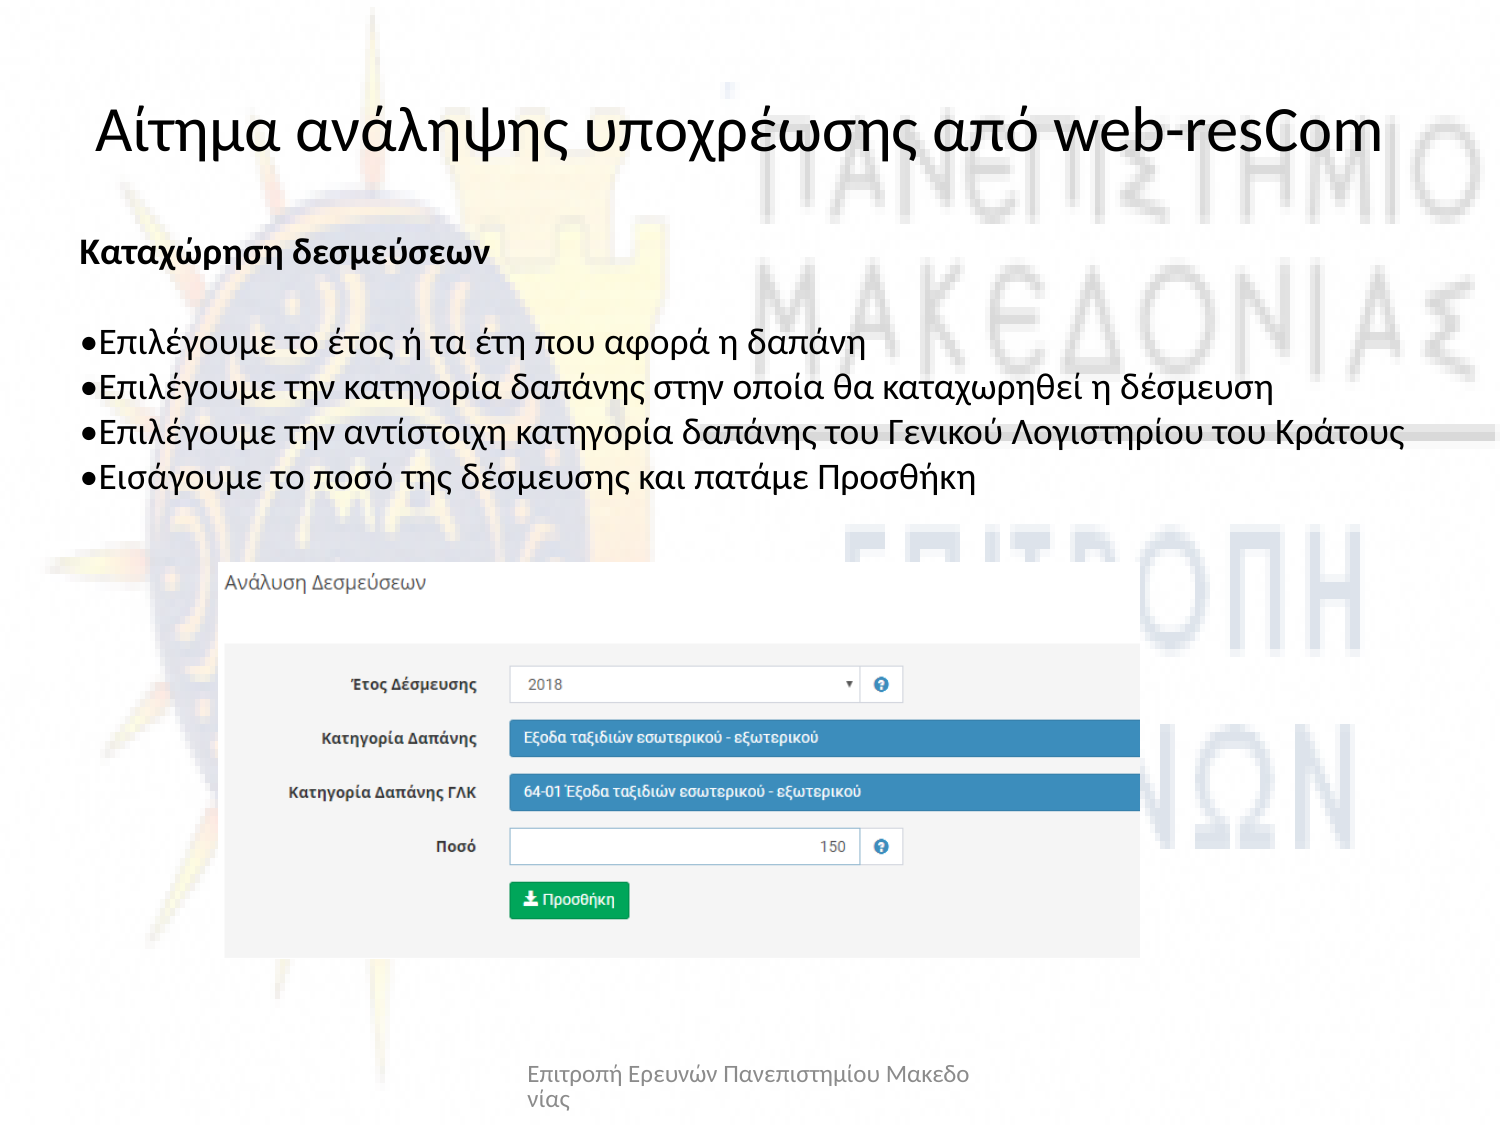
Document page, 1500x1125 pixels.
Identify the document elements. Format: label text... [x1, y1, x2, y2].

picture [218, 562, 1140, 959]
text_box Καταχώρηση δεσμεύσεων •Επιλέγουμε το έτος ή τα έτη που αφορά η δαπάνη •Επιλέγουμε την κατηγορία δαπάνης στην οποία θα καταχωρηθεί η δέσμευση •Επιλέγουμε την αντίστοιχη κατηγορία δαπάνης του Γενικού Λογιστηρίου του Κράτους •Εισάγουμε το ποσό της δέσμευσης και πατάμε Προσθήκη [64, 219, 1436, 550]
title Αίτημα ανάληψης υποχρέωσης από web-resCom [64, 54, 1415, 197]
footer Επιτροπή Ερευνών Πανεπιστημίου Μακεδονίας [512, 1042, 988, 1103]
